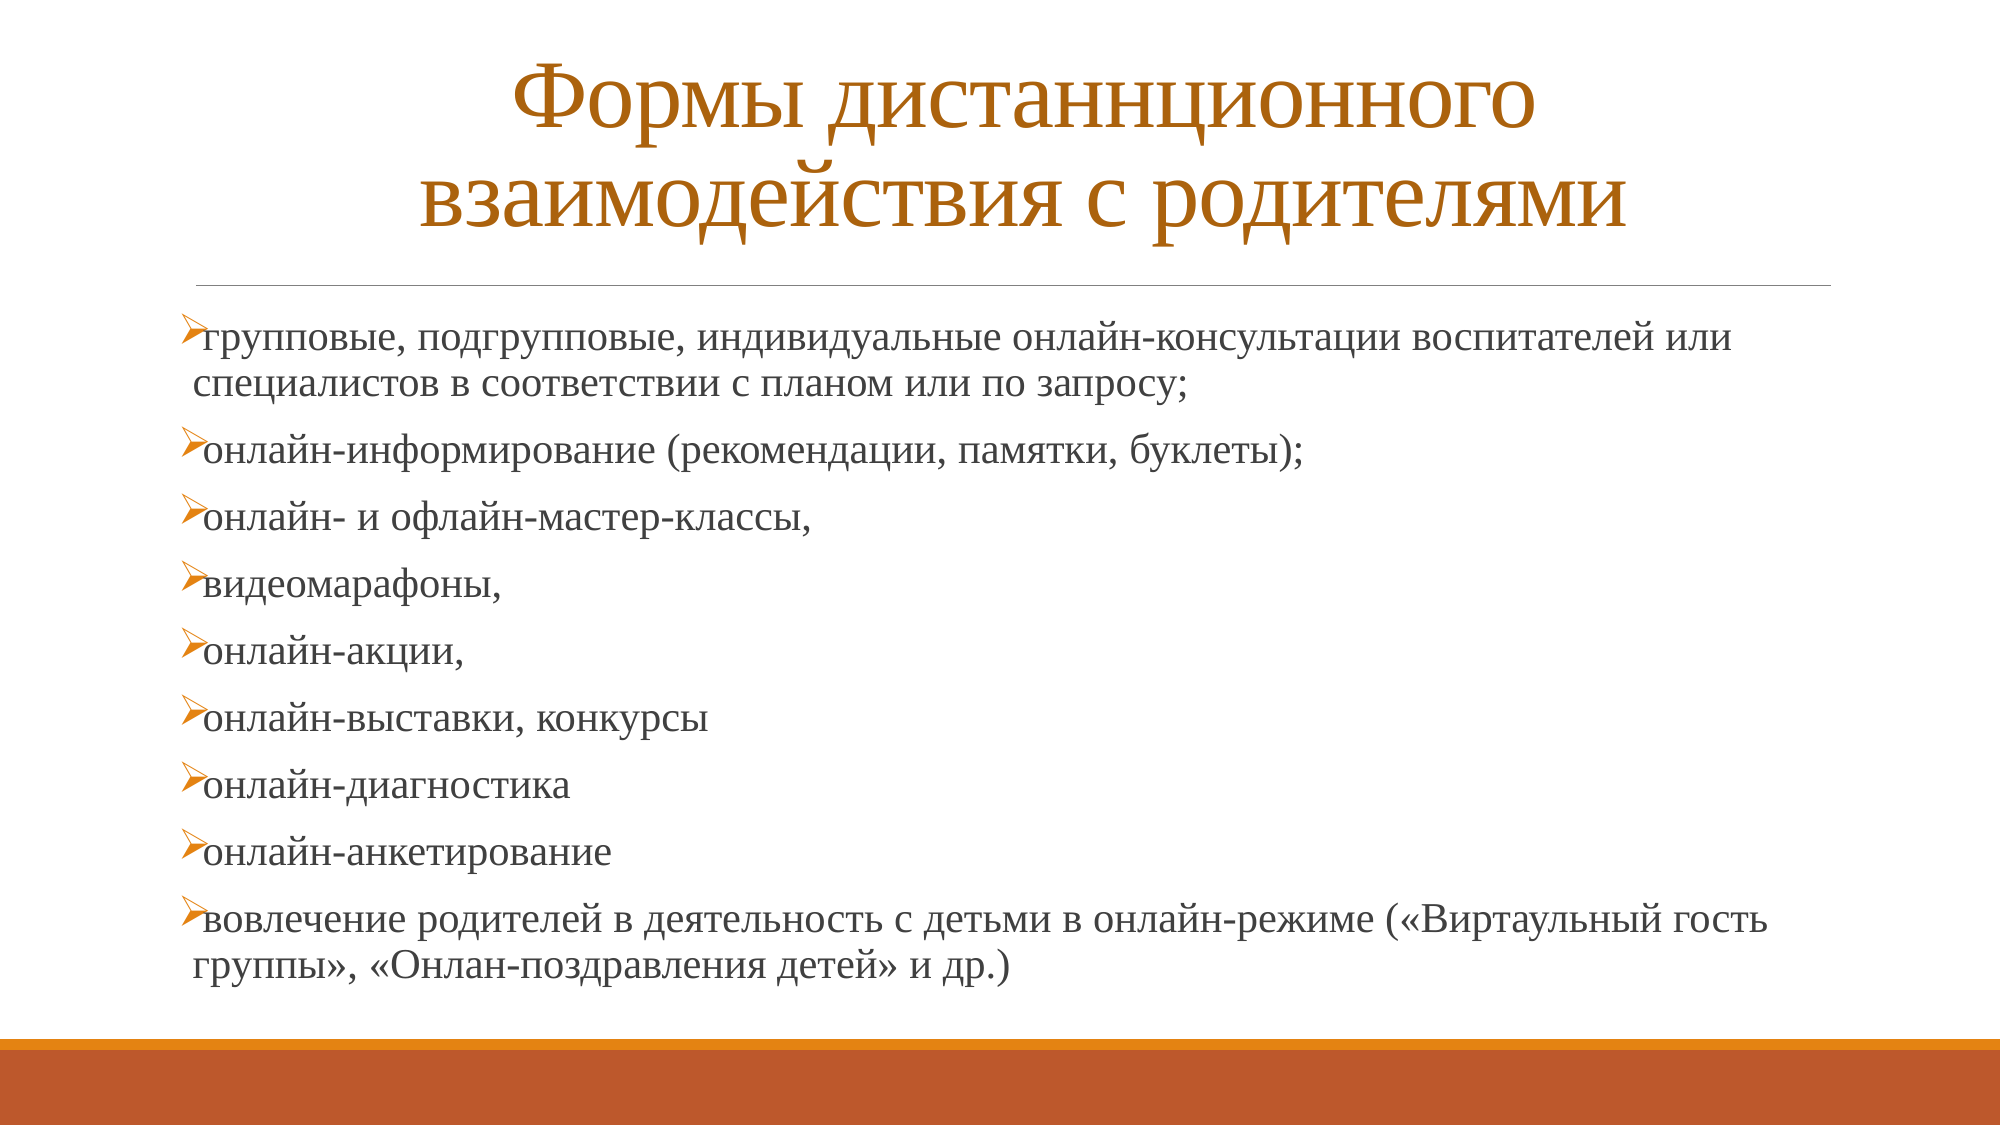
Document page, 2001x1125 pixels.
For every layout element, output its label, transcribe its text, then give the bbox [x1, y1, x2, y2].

title Формы дистаннционного взаимодействия с родителями [202, 40, 1847, 254]
list групповые, подгрупповые, индивидуальные онлайн-консультации воспитателей или специалистов в соответствии с планом или по запросу; онлайн-информирование (рекомендации, памятки, буклеты); онлайн- и офлайн-мастер-классы, видеомарафоны, онлайн-акции, онлайн-выставки, конкурсы онлайн-диагностика онлайн-анкетирование вовлечение родителей в деятельность с детьми в онлайн-режиме («Виртаульный гость группы», «Онлан-поздравления детей» и др.) [178, 306, 1847, 997]
